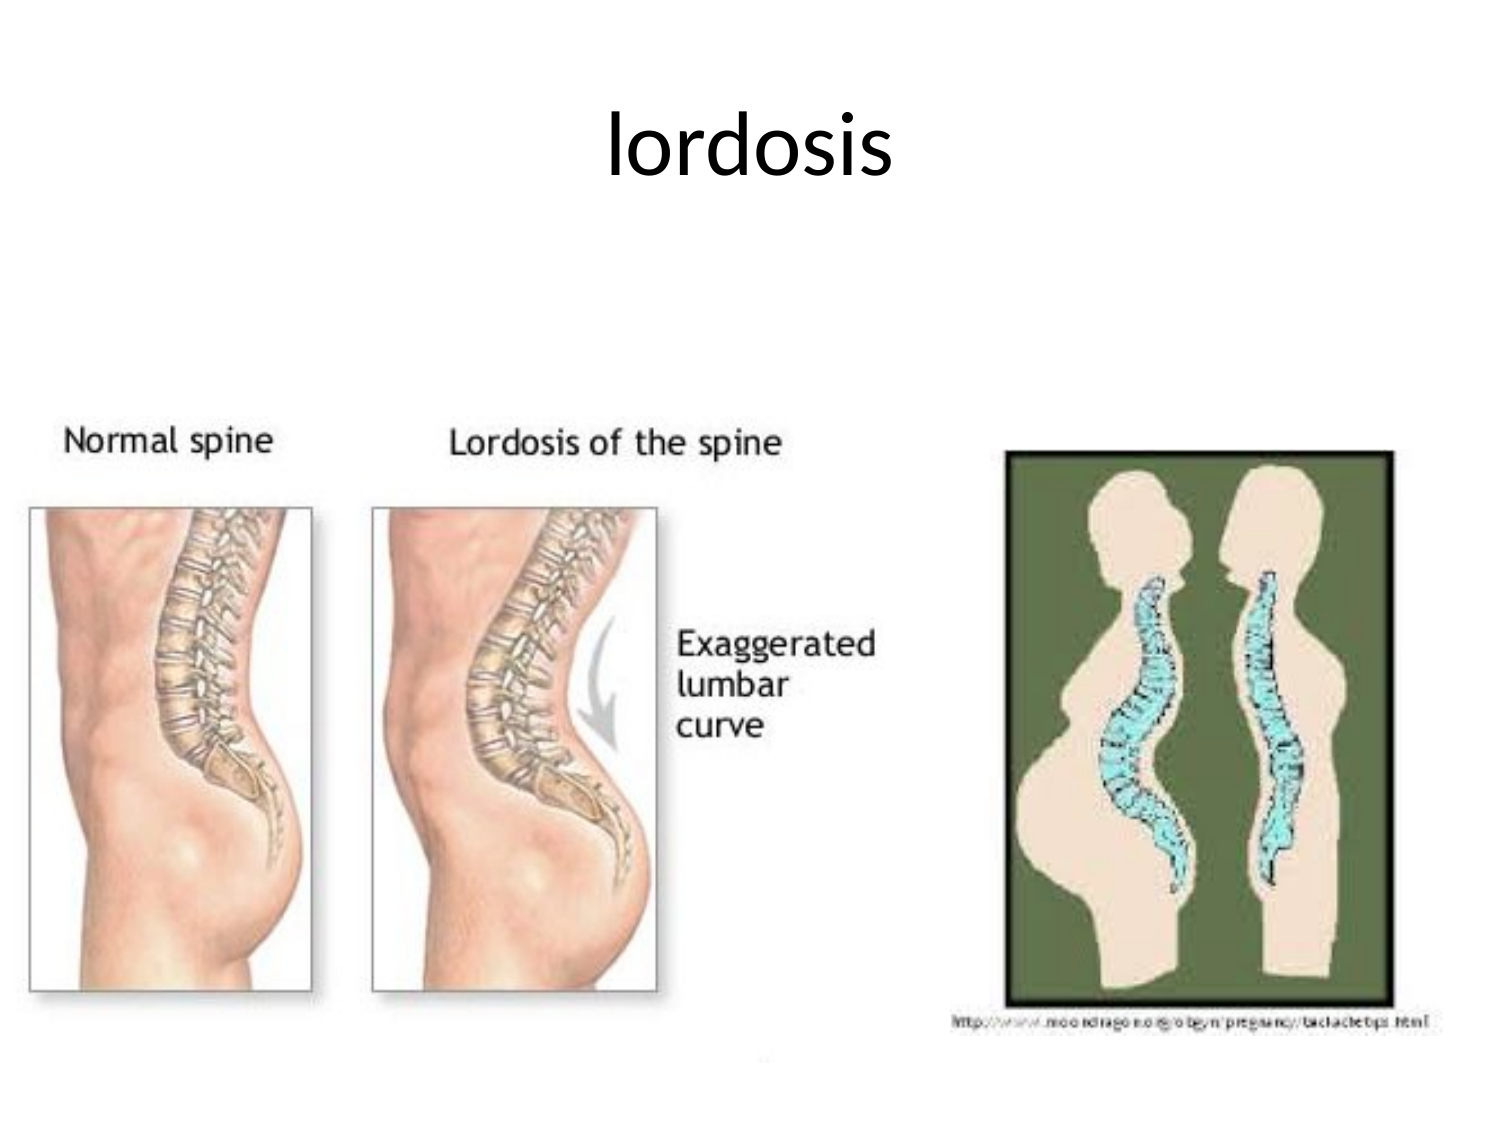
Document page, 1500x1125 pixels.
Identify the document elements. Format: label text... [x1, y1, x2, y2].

picture [949, 449, 1462, 1036]
title lordosis [75, 45, 1425, 233]
picture [0, 399, 893, 1063]
